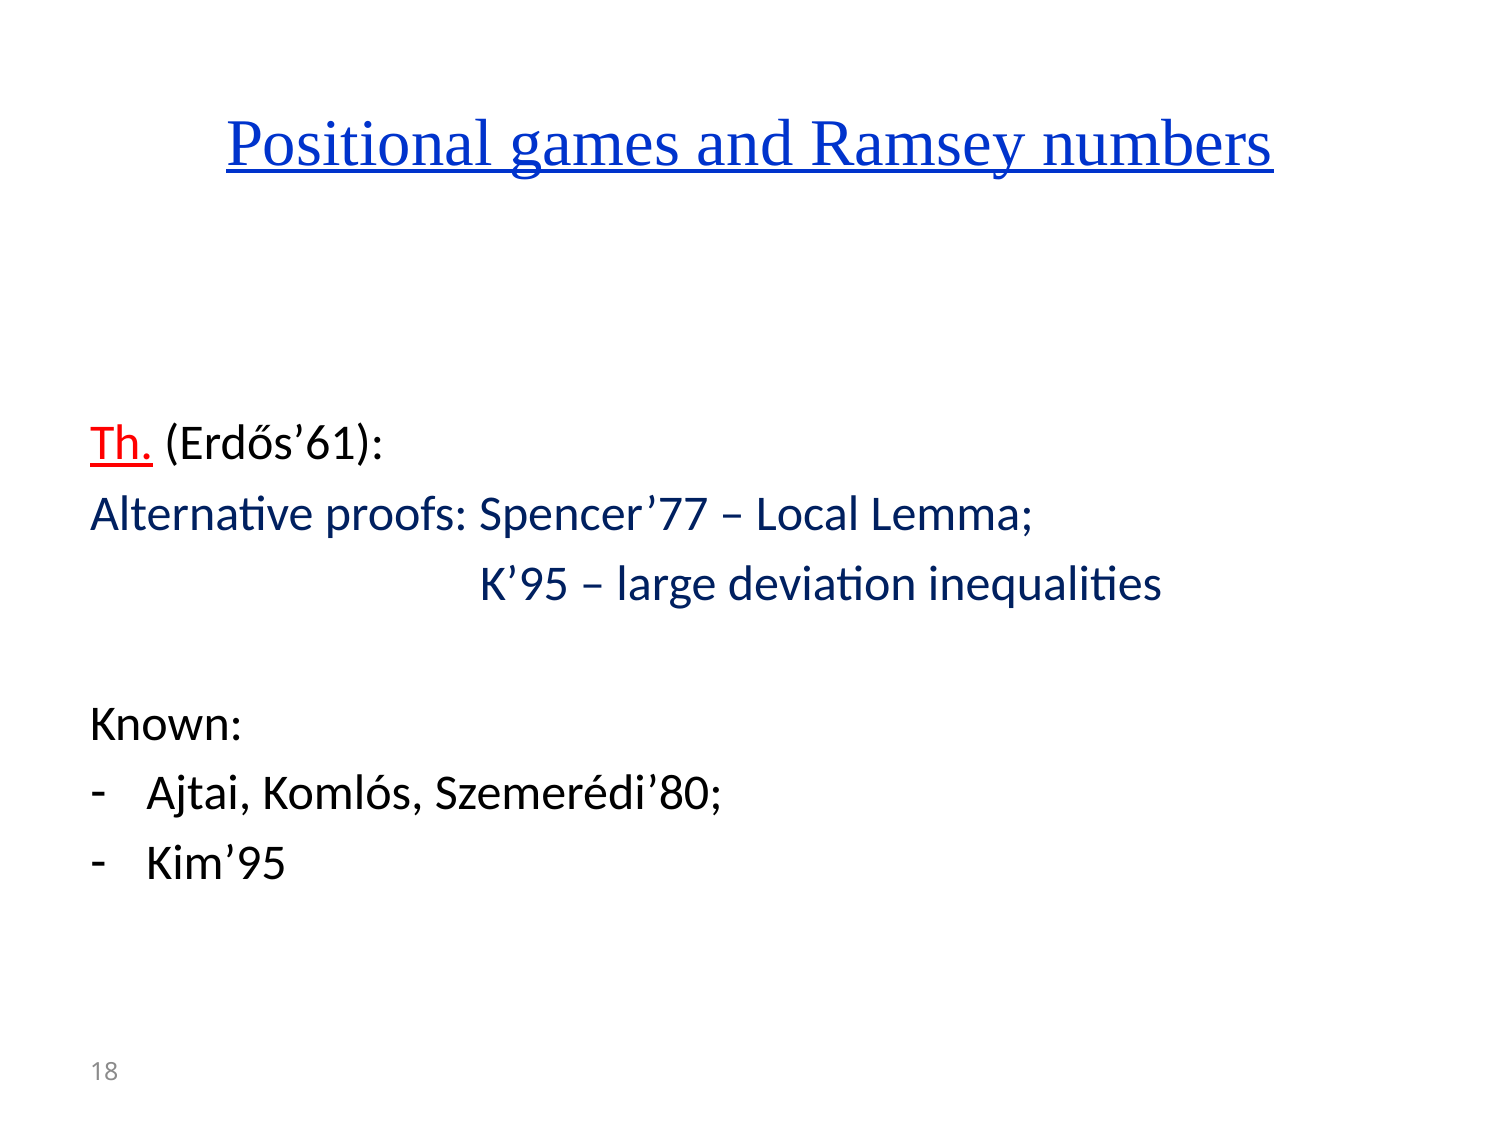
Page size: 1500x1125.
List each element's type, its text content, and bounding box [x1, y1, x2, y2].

slide_number 17 [75, 1042, 425, 1103]
title Positional games and Ramsey numbers [75, 45, 1425, 233]
